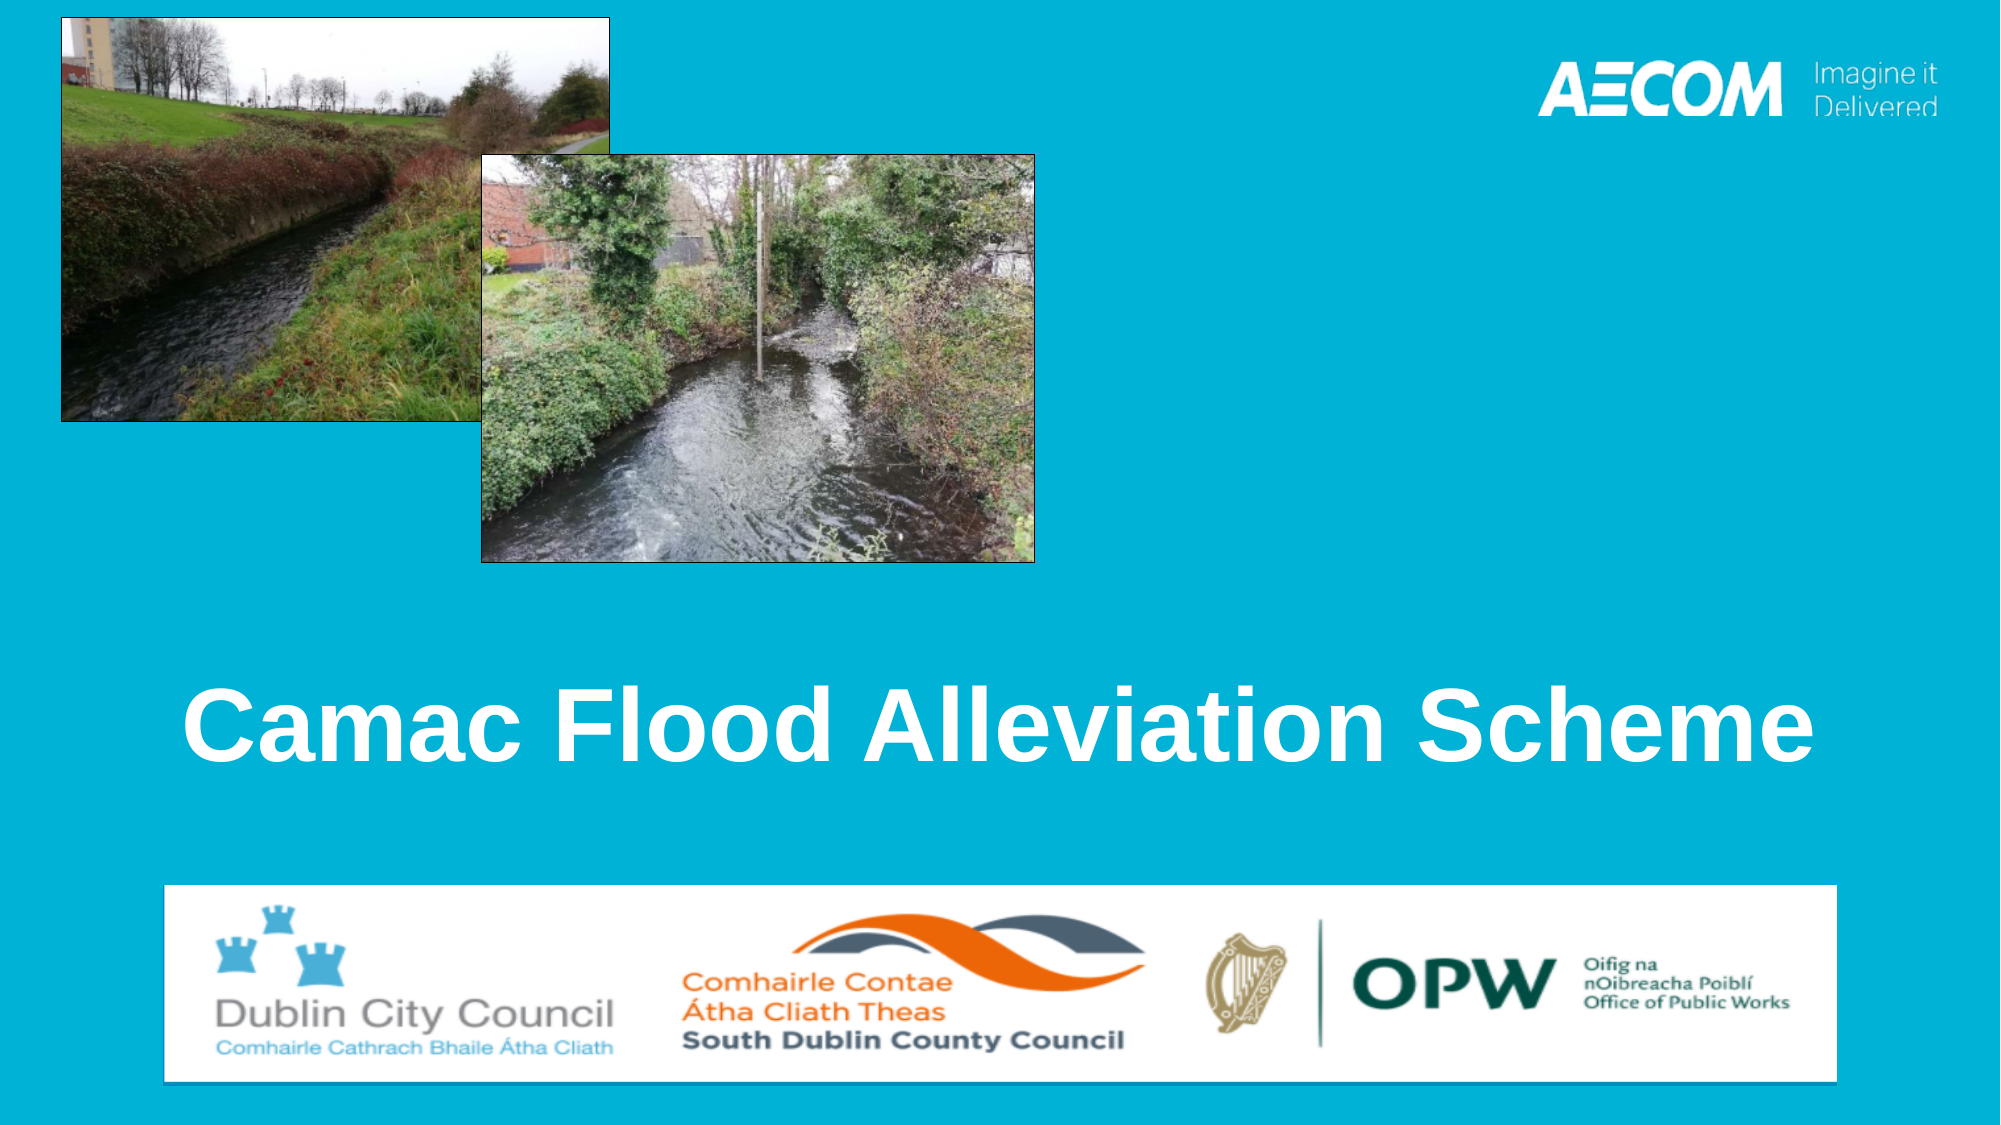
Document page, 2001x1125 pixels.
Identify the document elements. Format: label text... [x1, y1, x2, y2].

picture [61, 17, 1035, 563]
list Camac Flood Alleviation Scheme [31, 640, 1969, 785]
picture [165, 885, 1837, 1081]
